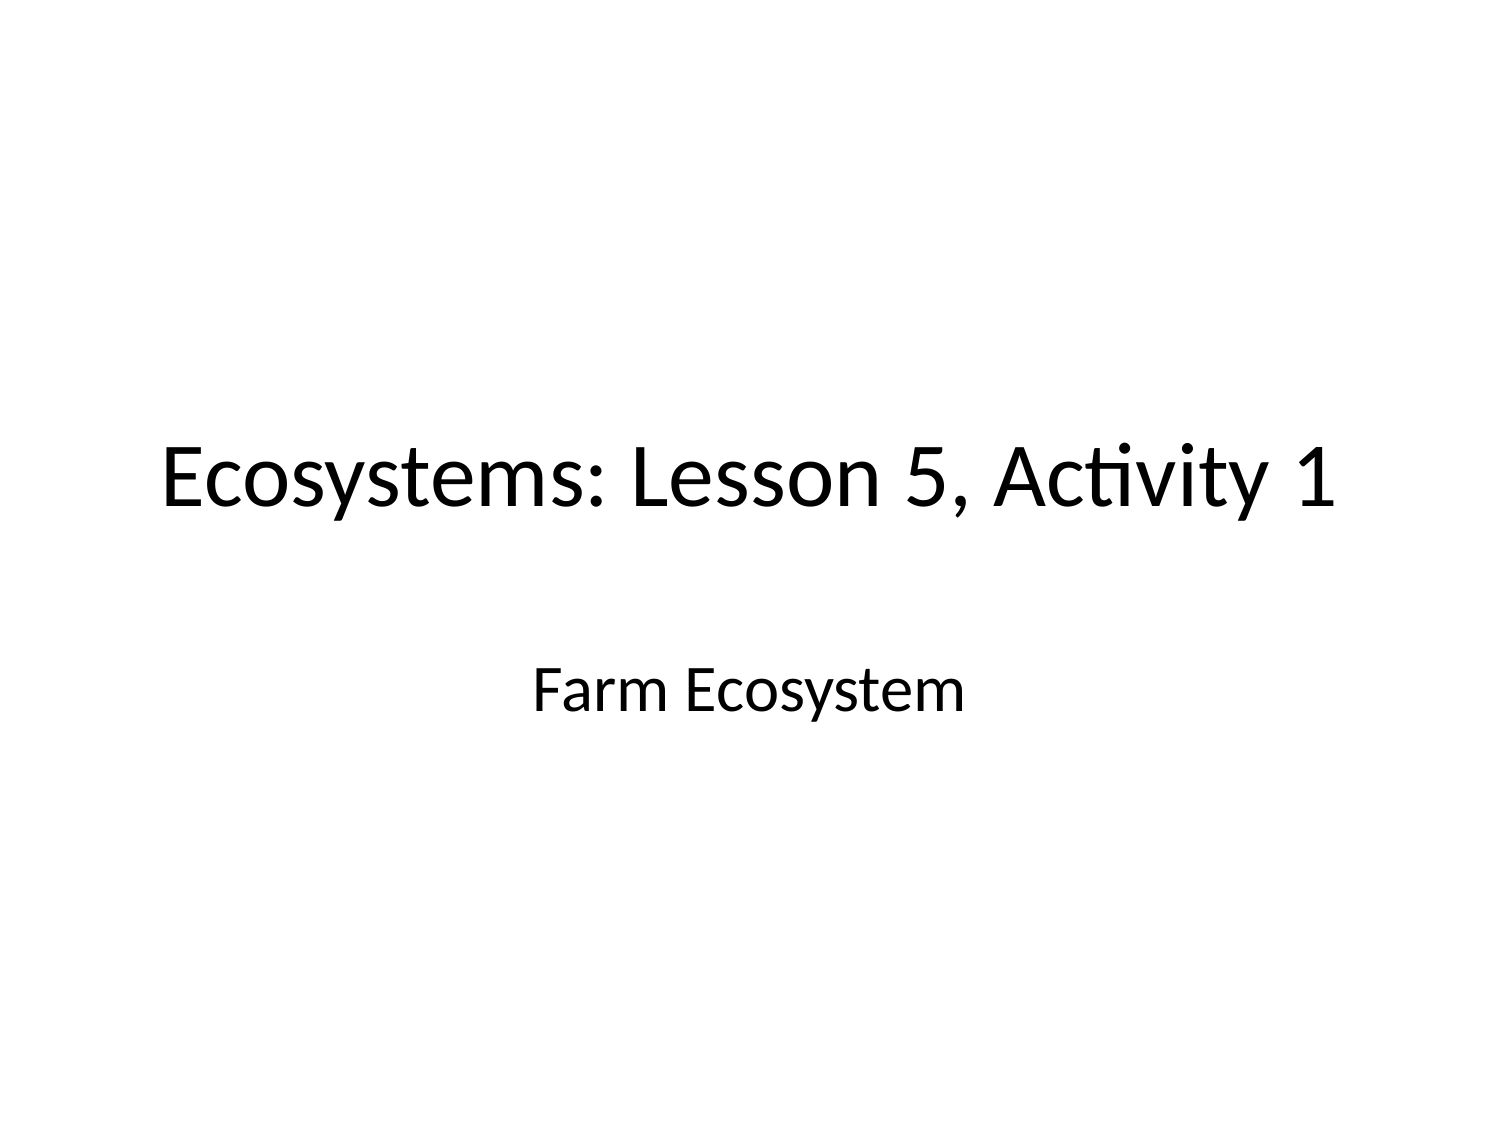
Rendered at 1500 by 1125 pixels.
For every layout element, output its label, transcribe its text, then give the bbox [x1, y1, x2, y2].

title Ecosystems: Lesson 5, Activity 1 [112, 349, 1388, 591]
subtitle Farm Ecosystem [225, 637, 1275, 925]
